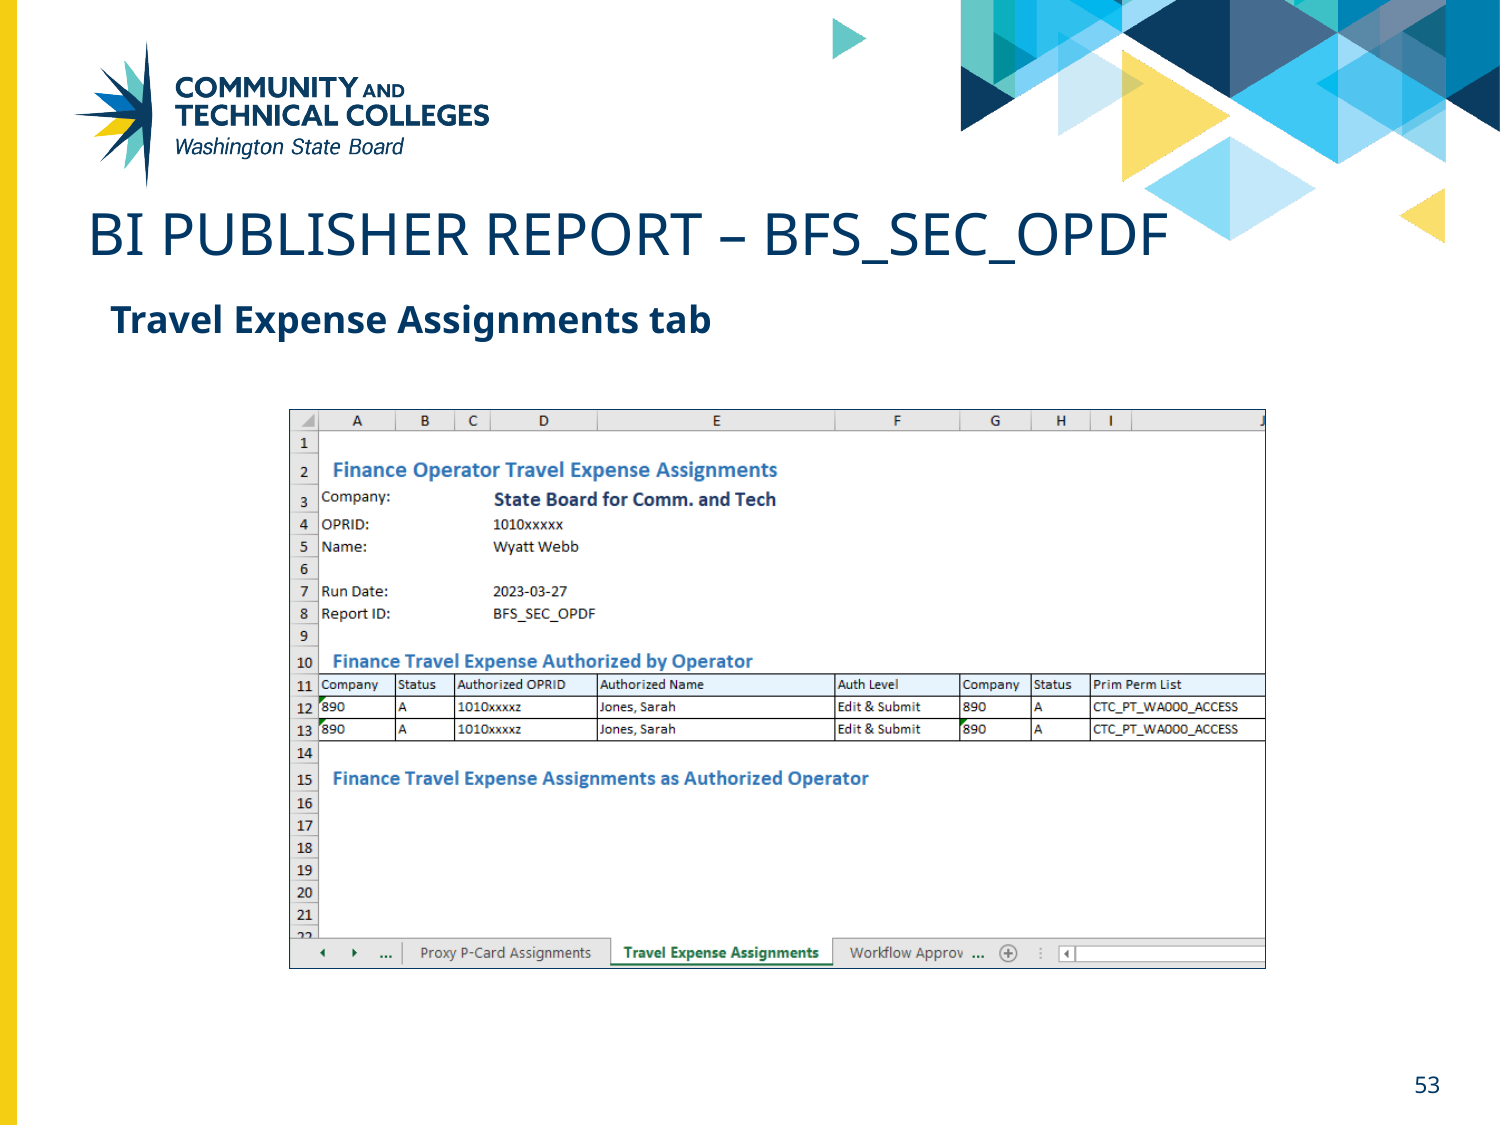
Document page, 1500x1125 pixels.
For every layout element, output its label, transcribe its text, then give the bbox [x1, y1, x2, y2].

picture [17, 25, 557, 228]
picture [288, 408, 1266, 969]
title Bi Publisher report – bfs_sec_opdf [72, 198, 1441, 289]
picture [832, 0, 1500, 243]
text_box Travel Expense Assignments tab [95, 288, 1332, 394]
slide_number 53 [1378, 1063, 1456, 1103]
